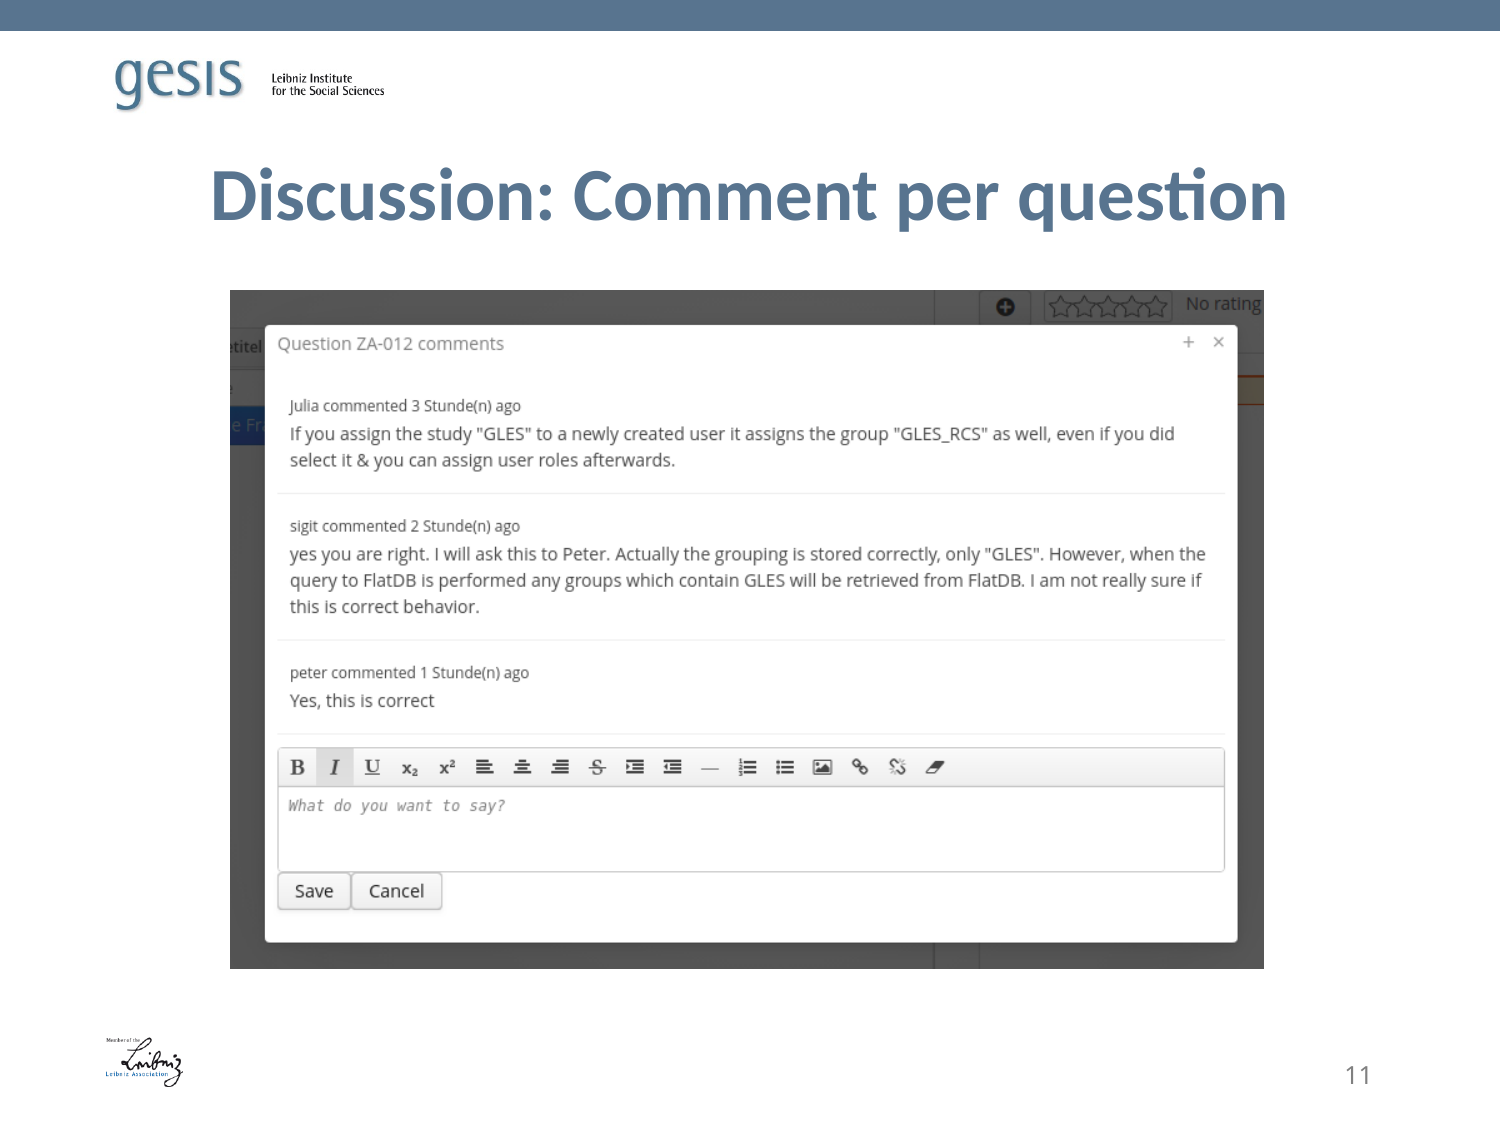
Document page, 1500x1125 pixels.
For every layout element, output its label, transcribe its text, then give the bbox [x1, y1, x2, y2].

title Discussion: Comment per question [112, 148, 1388, 233]
picture [106, 1037, 183, 1087]
picture [113, 58, 384, 115]
slide_number 11 [1068, 1046, 1388, 1107]
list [229, 290, 1265, 969]
